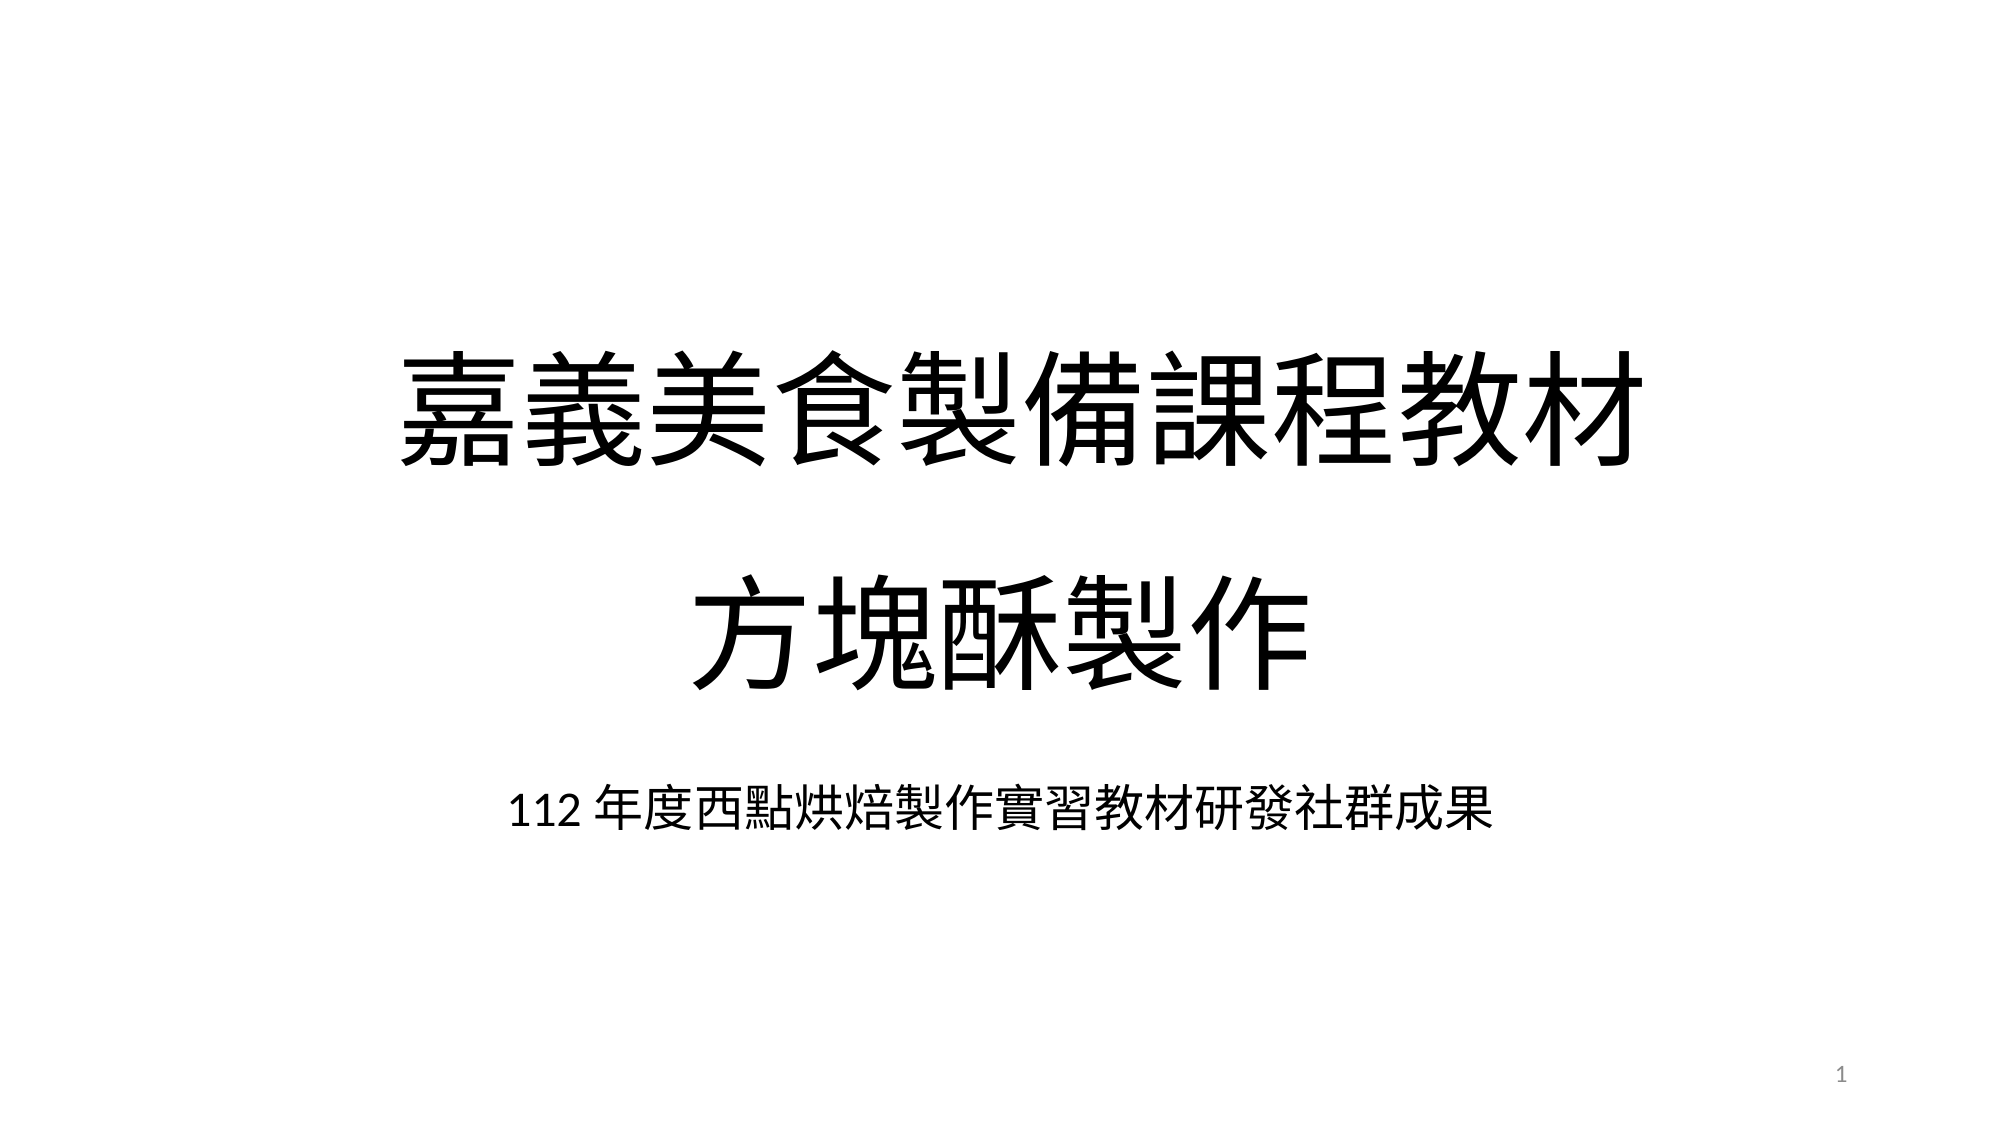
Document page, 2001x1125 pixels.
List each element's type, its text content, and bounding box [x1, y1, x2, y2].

title 嘉義美食製備課程教材 [271, 328, 1772, 492]
slide_number 1 [1412, 1042, 1863, 1103]
subtitle 112年度西點烘焙製作實習教材研發社群成果 [249, 775, 1750, 1048]
text_box 方塊酥製作 [249, 551, 1750, 716]
